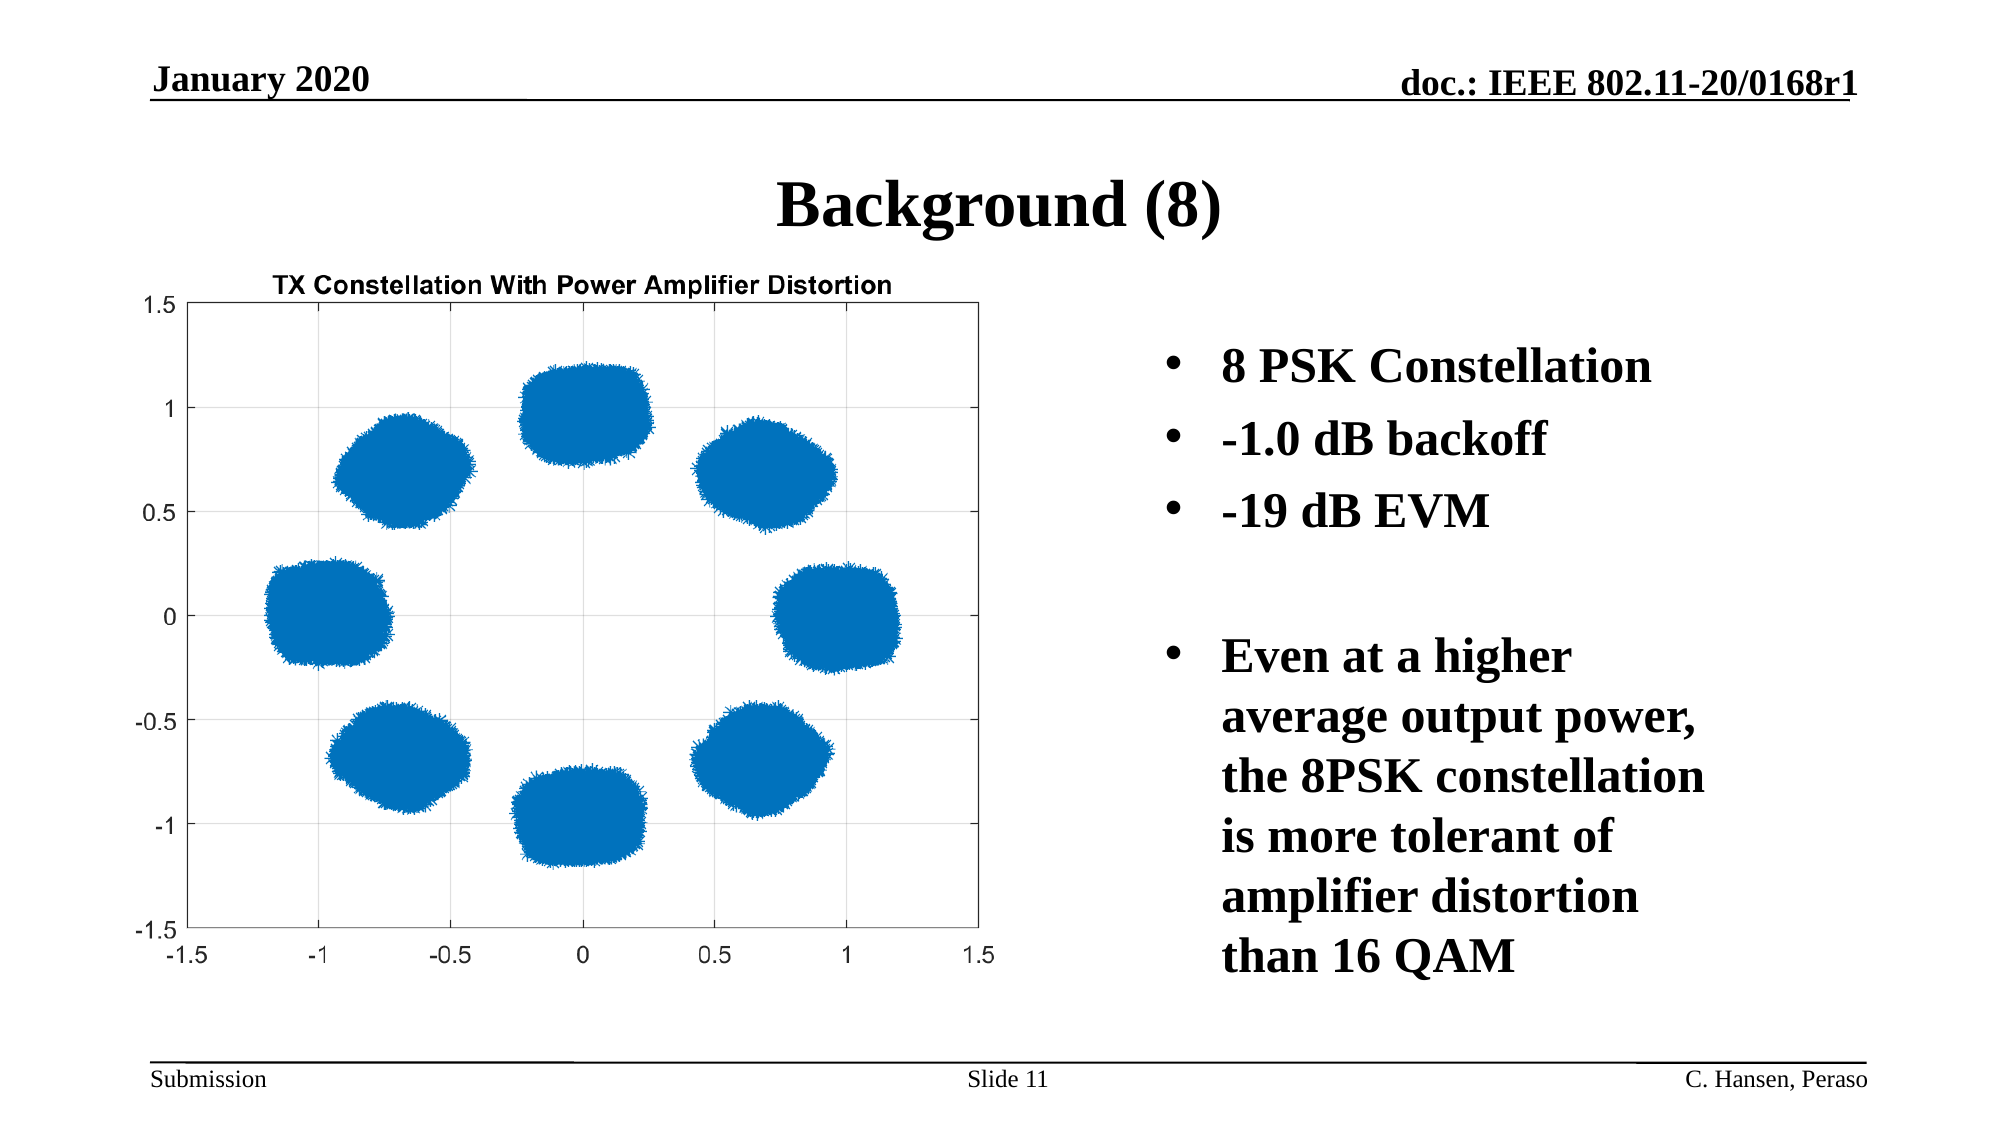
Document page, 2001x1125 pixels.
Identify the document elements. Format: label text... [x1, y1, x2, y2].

slide_number Slide 11 [950, 1061, 1067, 1123]
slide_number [152, 54, 563, 100]
picture [53, 244, 1076, 1012]
title Background (8) [149, 112, 1850, 288]
list 8 PSK Constellation -1.0 dB backoff -19 dB EVM Even at a higher average output power, the 8PSK constellation is more tolerant of amplifier distortion than 16 QAM [1149, 324, 1751, 1000]
footer C. Hansen, Peraso [1171, 1061, 1869, 1093]
